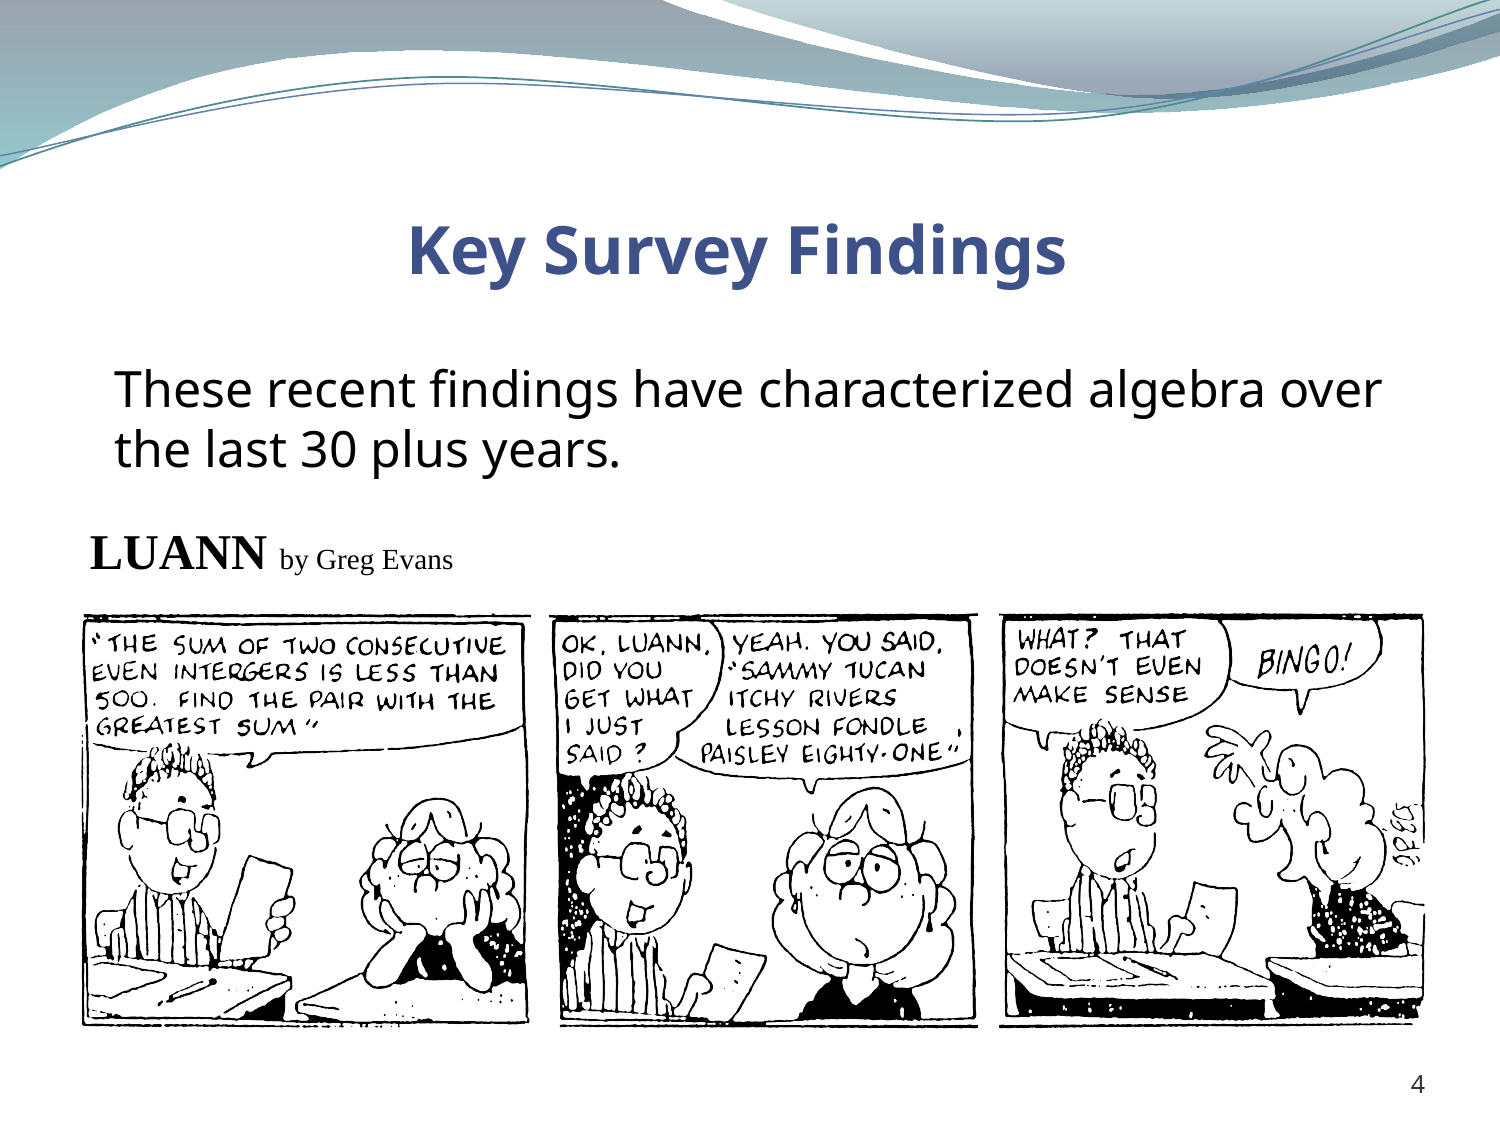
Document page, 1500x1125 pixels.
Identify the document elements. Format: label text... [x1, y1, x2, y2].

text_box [74, 512, 542, 1032]
picture [549, 612, 979, 1032]
text_box These recent findings have characterized algebra over the last 30 plus years. [99, 349, 1404, 485]
picture [999, 612, 1428, 1032]
slide_number 4 [1299, 1044, 1425, 1103]
title Key Survey Findings [99, 99, 1376, 288]
